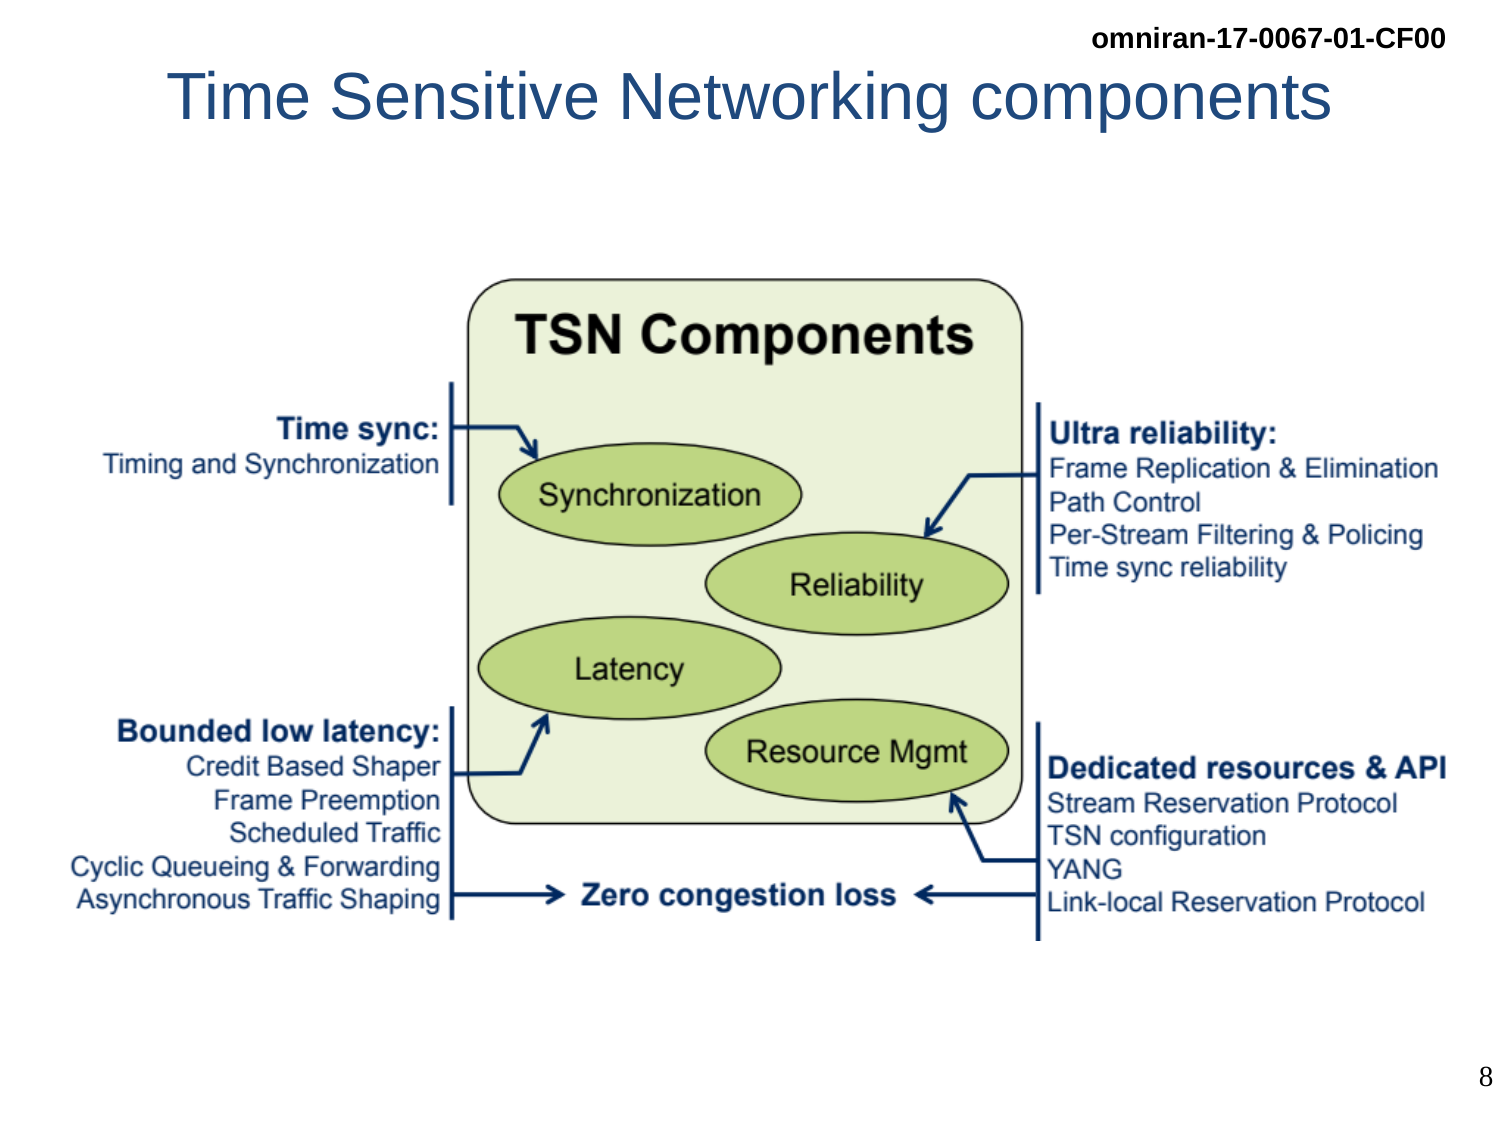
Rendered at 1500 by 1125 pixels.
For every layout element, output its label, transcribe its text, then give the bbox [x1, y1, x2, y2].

title Time Sensitive Networking components [75, 45, 1425, 173]
picture [69, 255, 1446, 941]
